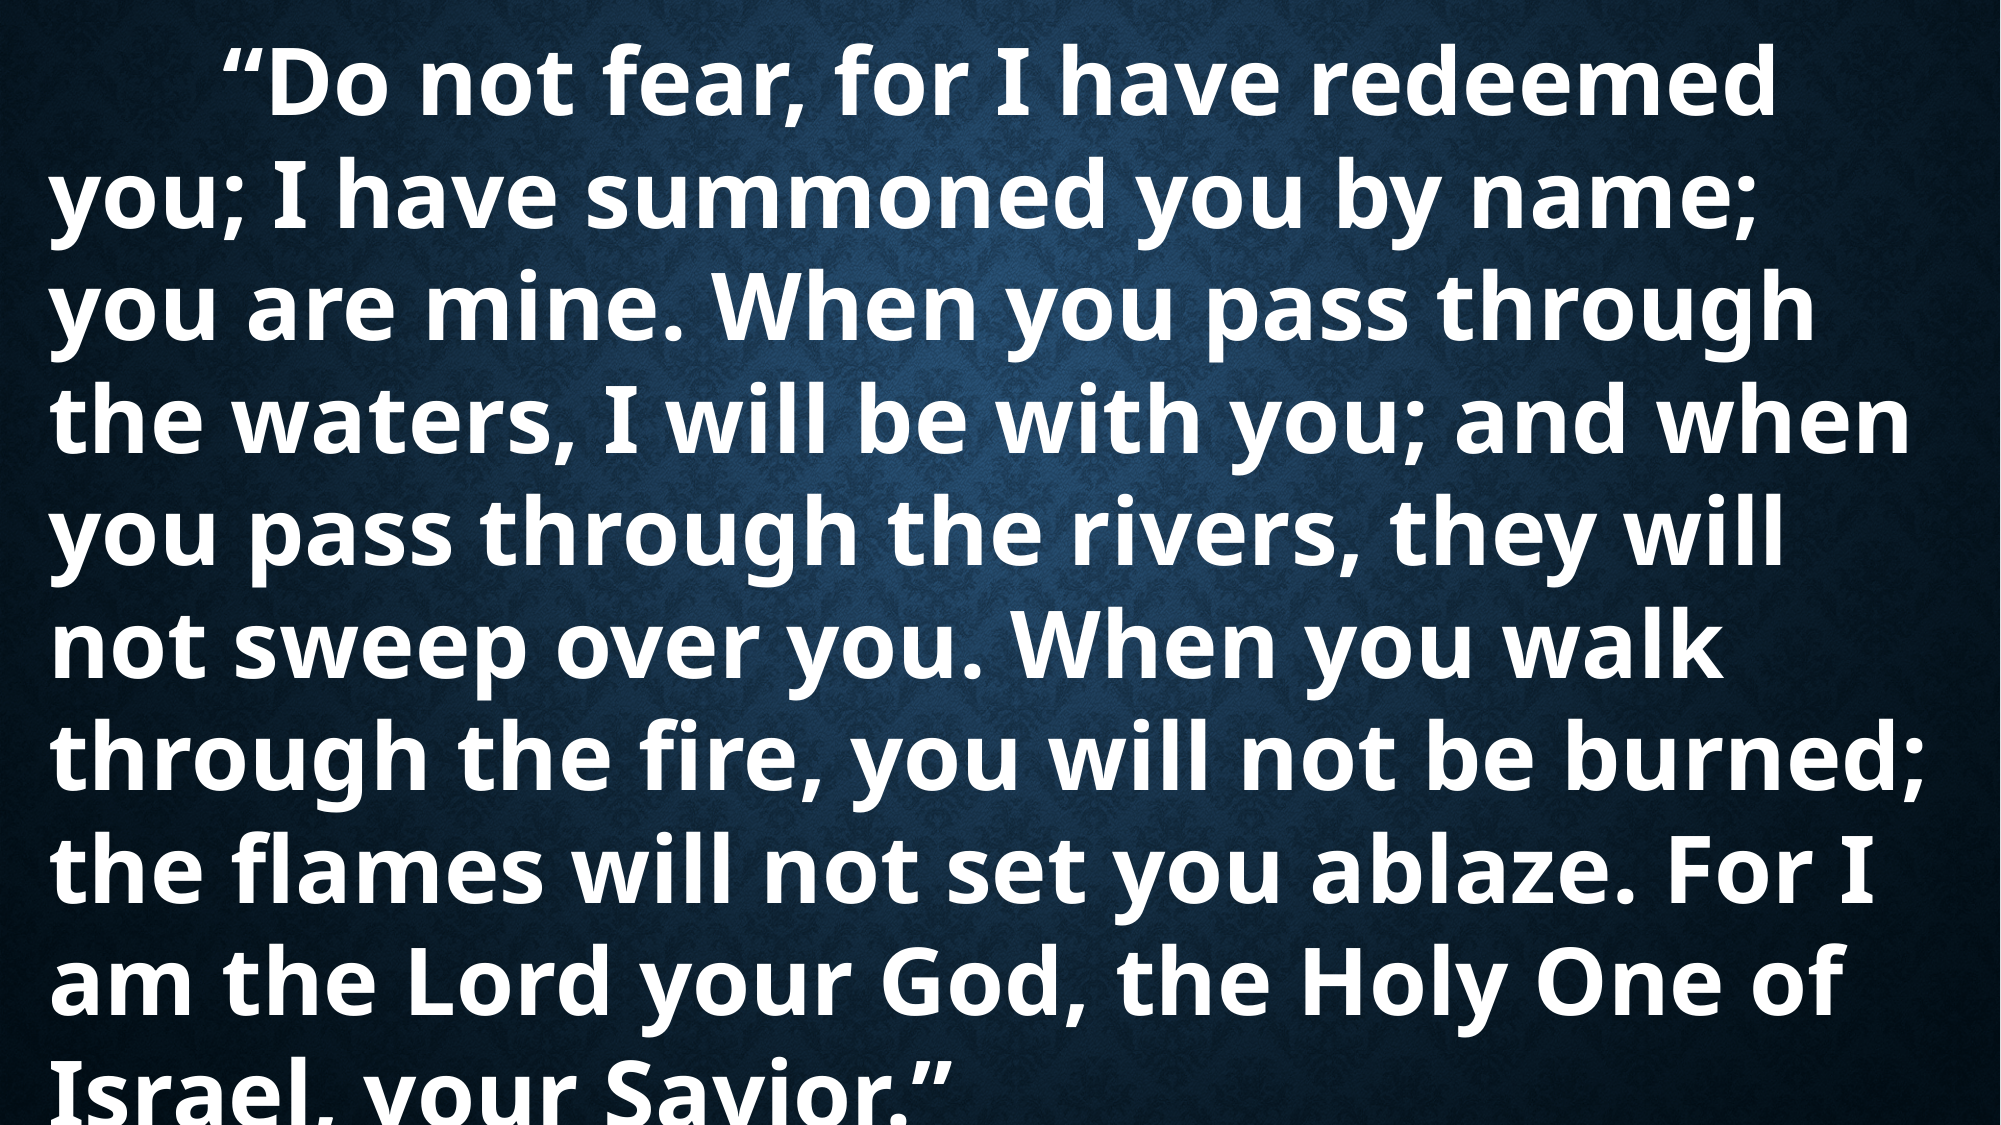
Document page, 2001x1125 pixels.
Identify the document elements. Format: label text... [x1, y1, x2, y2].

text_box “Do not fear, for I have redeemed you; I have summoned you by name; you are mine. When you pass through the waters, I will be with you; and when you pass through the rivers, they will not sweep over you. When you walk through the fire, you will not be burned; the flames will not set you ablaze. For I am the Lord your God, the Holy One of Israel, your Savior.” Isaiah 43:1b-3a (NIV) [33, 14, 1967, 1125]
